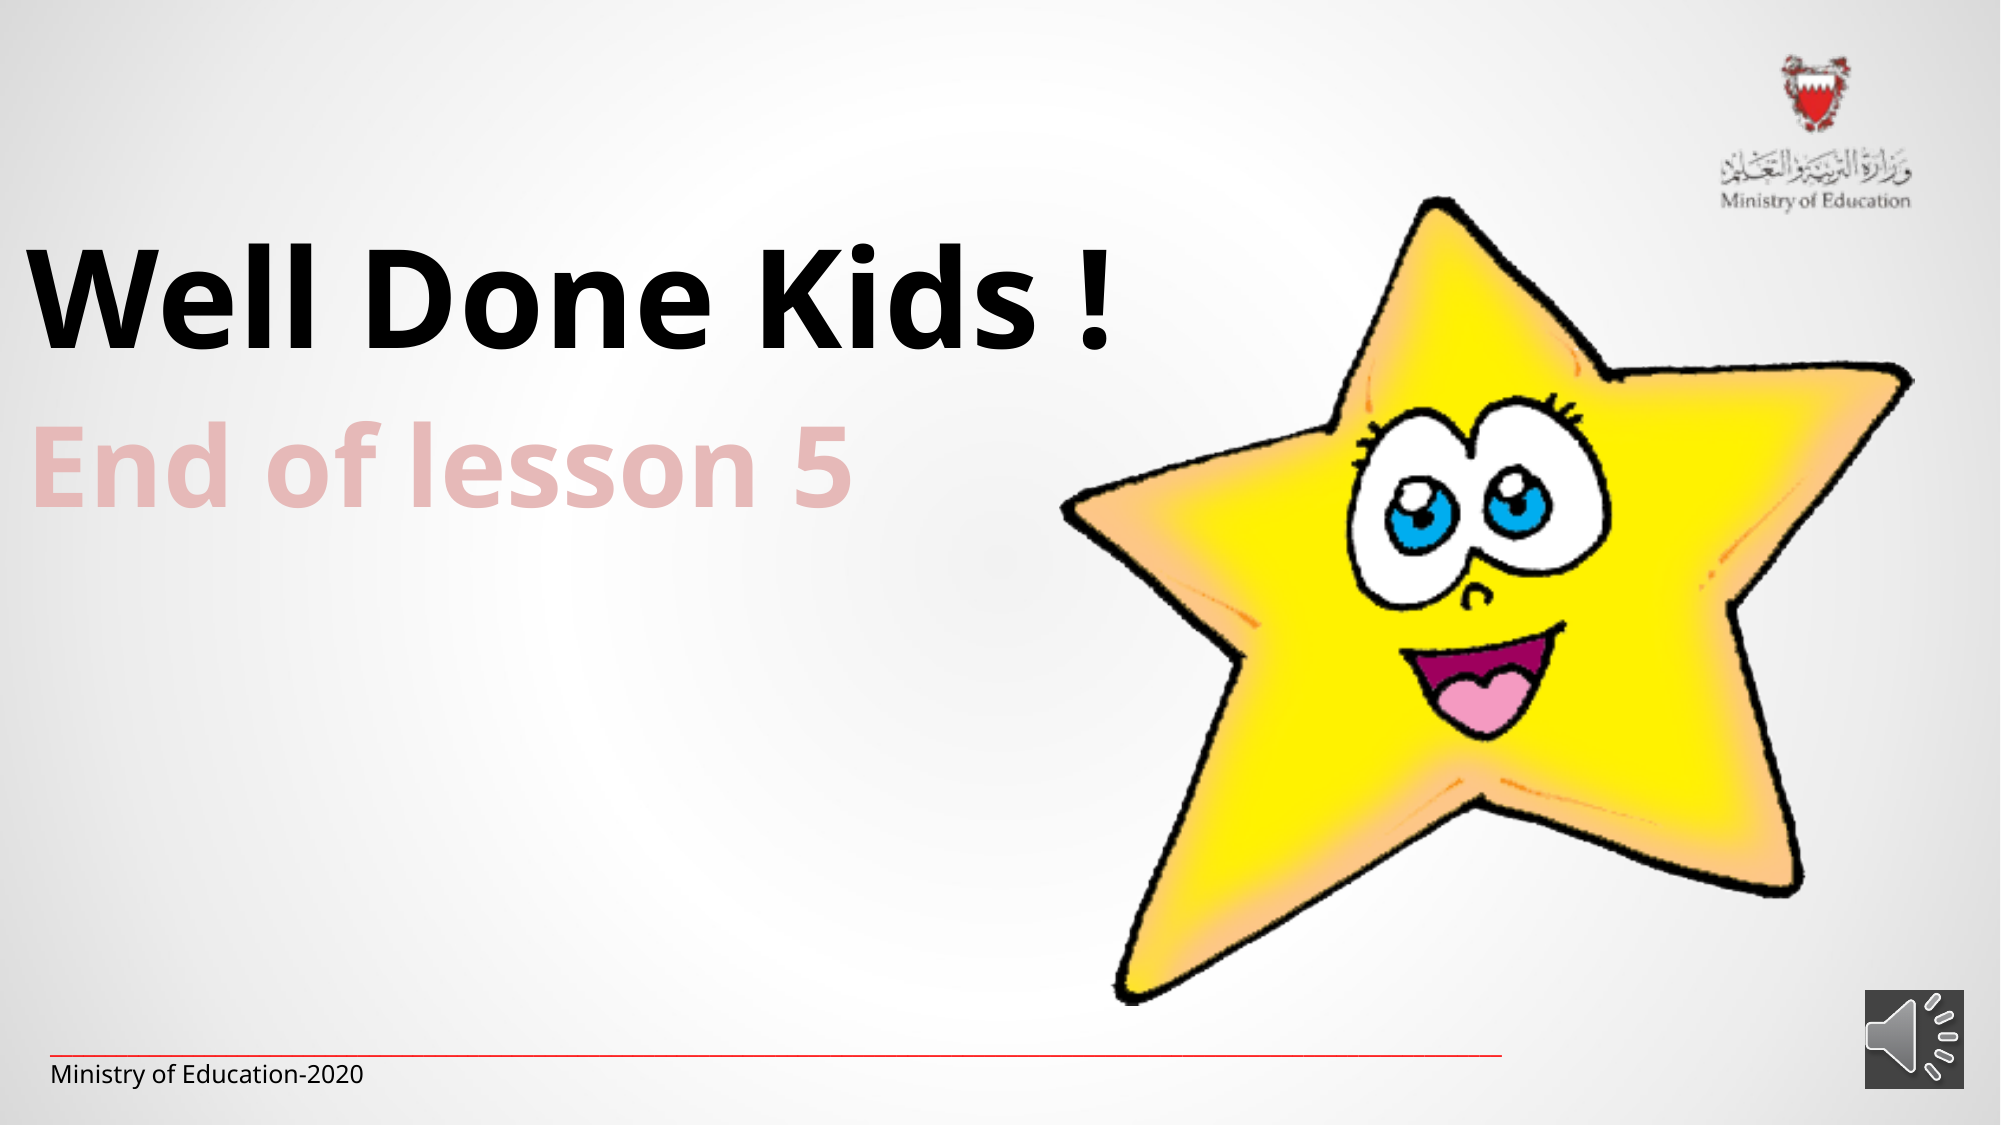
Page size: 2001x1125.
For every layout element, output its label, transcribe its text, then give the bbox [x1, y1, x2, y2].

picture [0, 0, 2001, 1125]
text_box End of lesson 5 [18, 387, 864, 537]
text_box Well Done Kids ! [19, 203, 1059, 384]
text_box ____________________________________________________________________________________________________________________________________ Ministry of Education-2020 [35, 1020, 1864, 1081]
